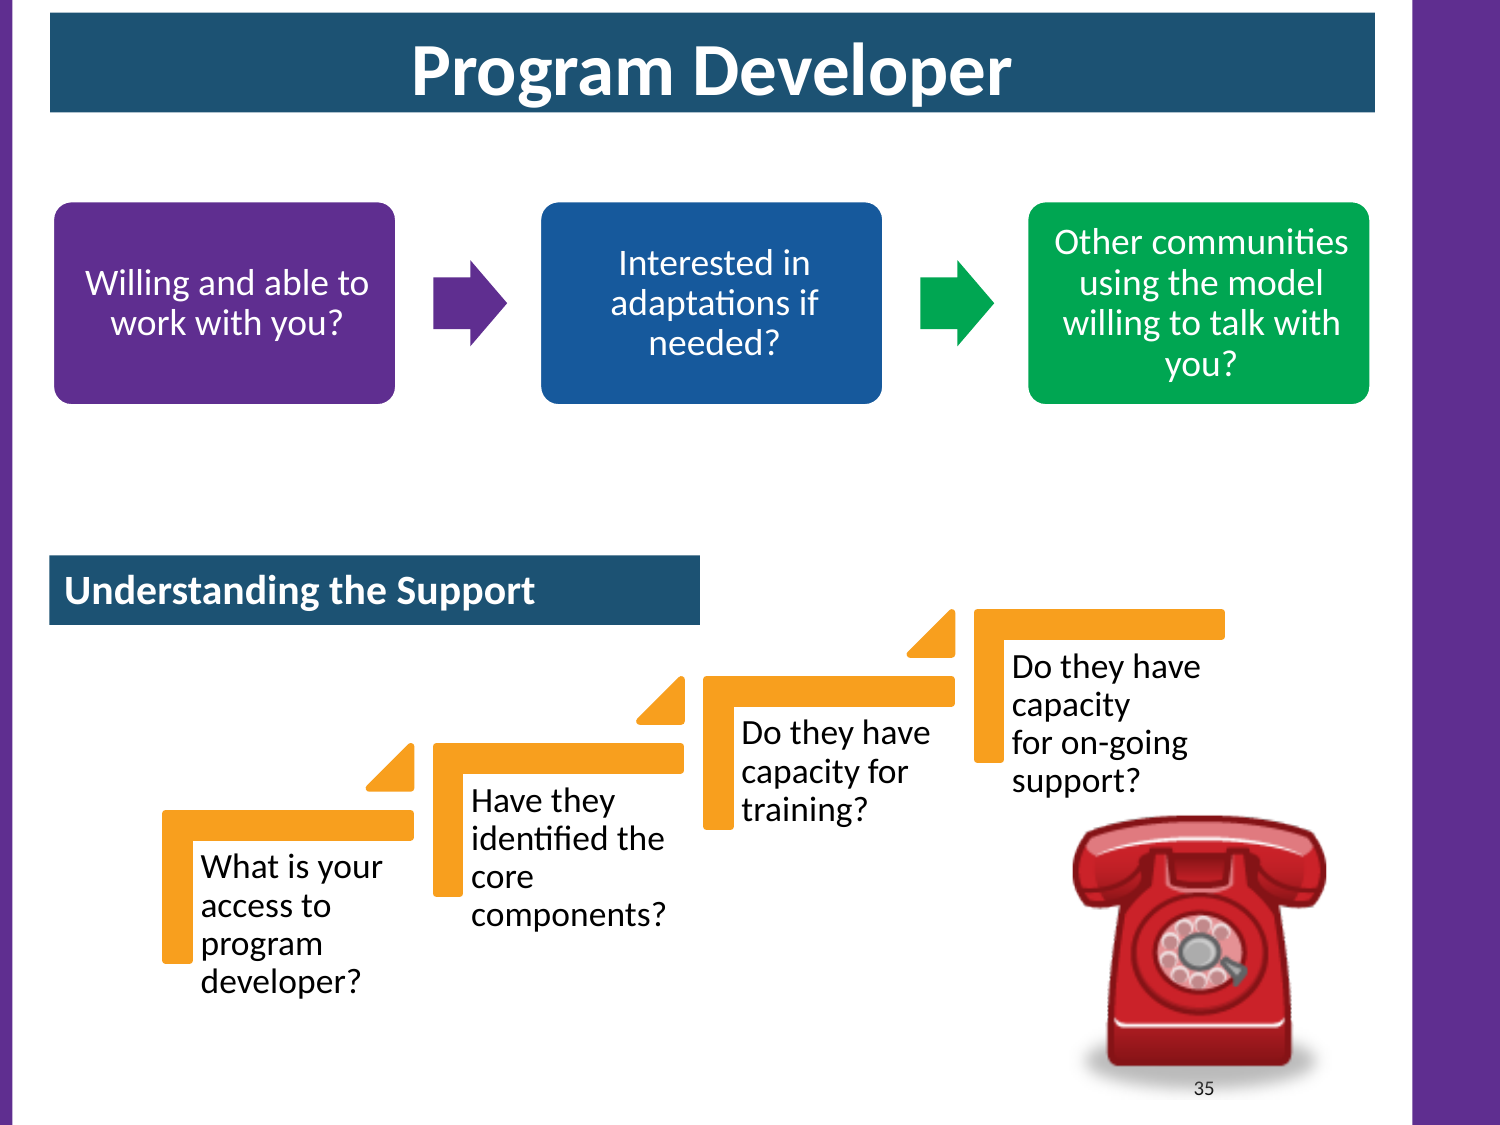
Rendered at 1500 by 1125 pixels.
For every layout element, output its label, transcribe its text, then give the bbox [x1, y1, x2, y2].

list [1049, 799, 1351, 1101]
list Understanding the Support [49, 555, 700, 625]
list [99, 612, 1289, 1032]
list Program Developer [50, 12, 1375, 112]
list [49, 112, 1375, 495]
